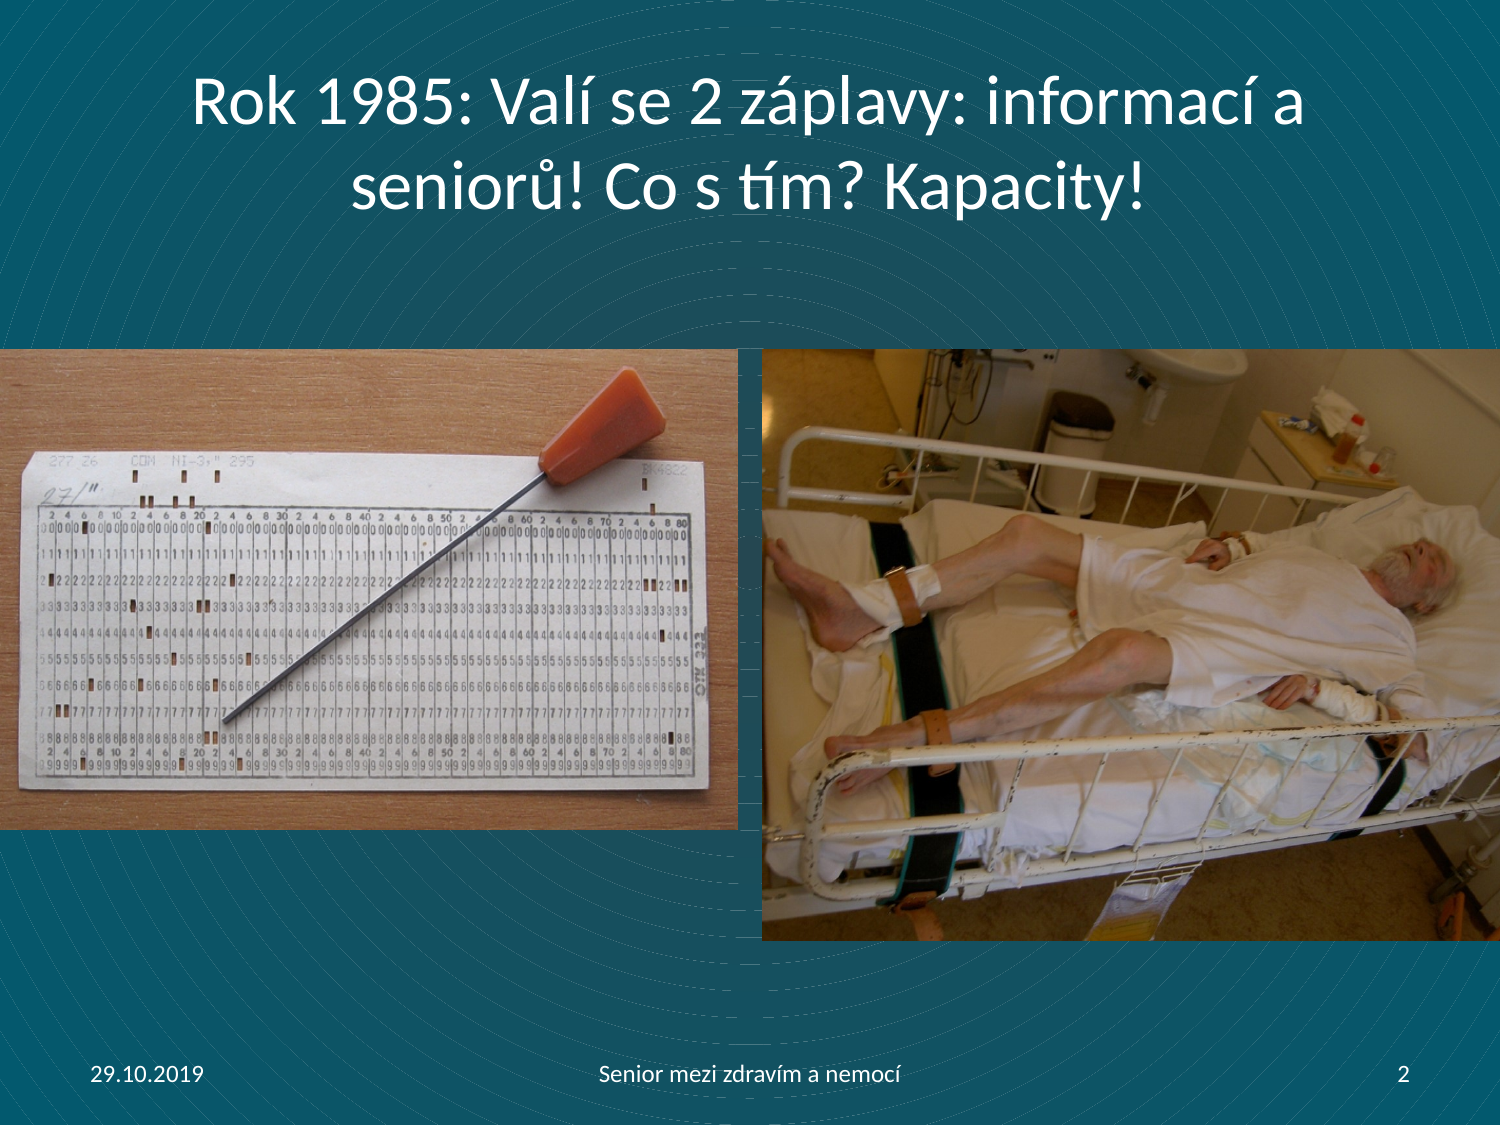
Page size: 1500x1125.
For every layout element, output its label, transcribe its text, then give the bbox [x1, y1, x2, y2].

picture [53, 837, 82, 841]
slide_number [75, 1042, 425, 1103]
slide_number 2 [1074, 1042, 1425, 1103]
picture [1360, 948, 1392, 952]
footer Senior mezi zdravím a nemocí [512, 1042, 988, 1103]
title Rok 1985: Valí se 2 záplavy: informací a seniorů! Co s tím? Kapacity! [75, 45, 1425, 233]
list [762, 349, 1500, 941]
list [0, 349, 738, 830]
